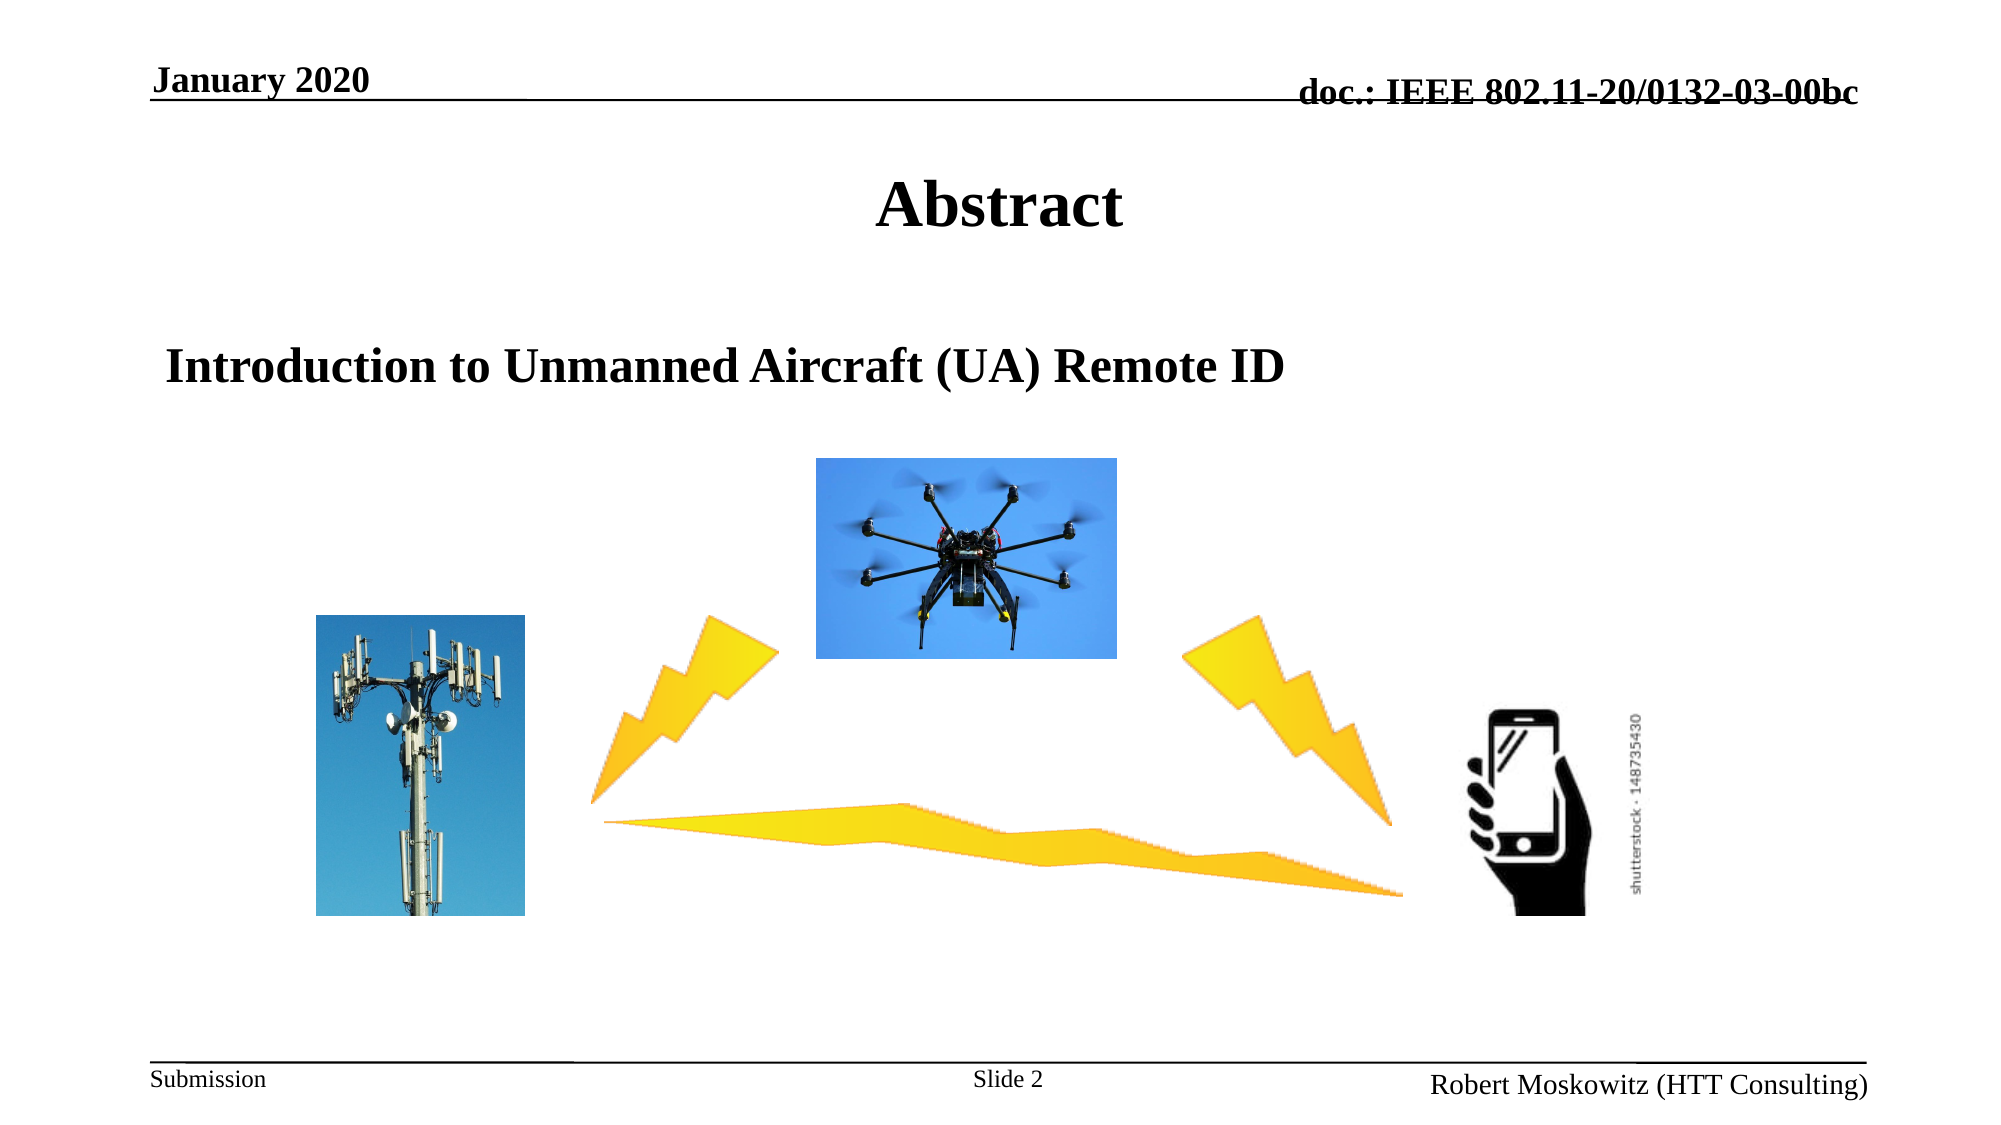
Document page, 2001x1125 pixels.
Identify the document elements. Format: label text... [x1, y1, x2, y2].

text_box January 2020 [152, 55, 563, 100]
text_box Abstract [149, 112, 1850, 288]
text_box Introduction to Unmanned Aircraft (UA) Remote ID [149, 324, 1850, 1000]
picture [816, 458, 1117, 659]
text_box Slide 1 [950, 1062, 1066, 1122]
picture [591, 615, 1404, 897]
picture [316, 615, 525, 916]
picture [1434, 689, 1650, 916]
text_box Robert Moskowitz (HTT Consulting) [1172, 1065, 1869, 1095]
